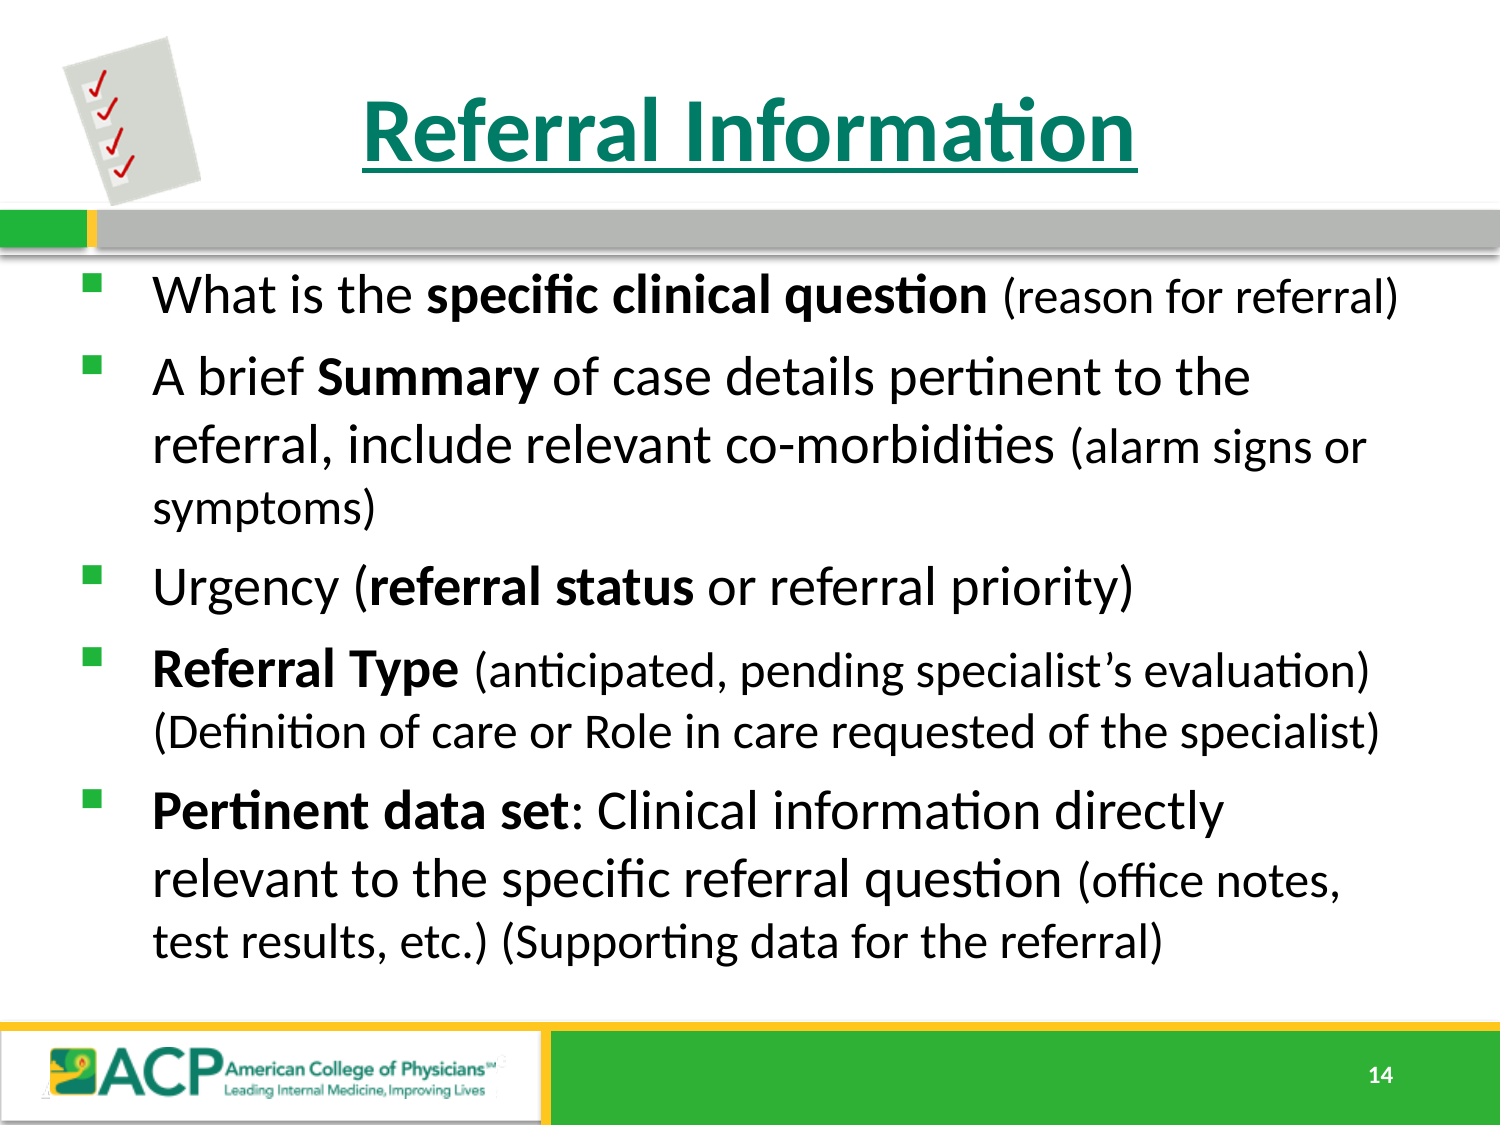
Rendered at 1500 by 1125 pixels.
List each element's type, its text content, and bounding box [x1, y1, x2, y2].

list What is the specific clinical question (reason for referral) A brief Summary of case details pertinent to the referral, include relevant co-morbidities (alarm signs or symptoms) Urgency (referral status or referral priority) Referral Type (anticipated, pending specialist’s evaluation) (Definition of care or Role in care requested of the specialist) Pertinent data set: Clinical information directly relevant to the specific referral question (office notes, test results, etc.) (Supporting data for the referral) [62, 249, 1438, 1075]
picture [50, 1047, 496, 1099]
title Referral Information [75, 0, 1425, 249]
picture [62, 36, 201, 206]
